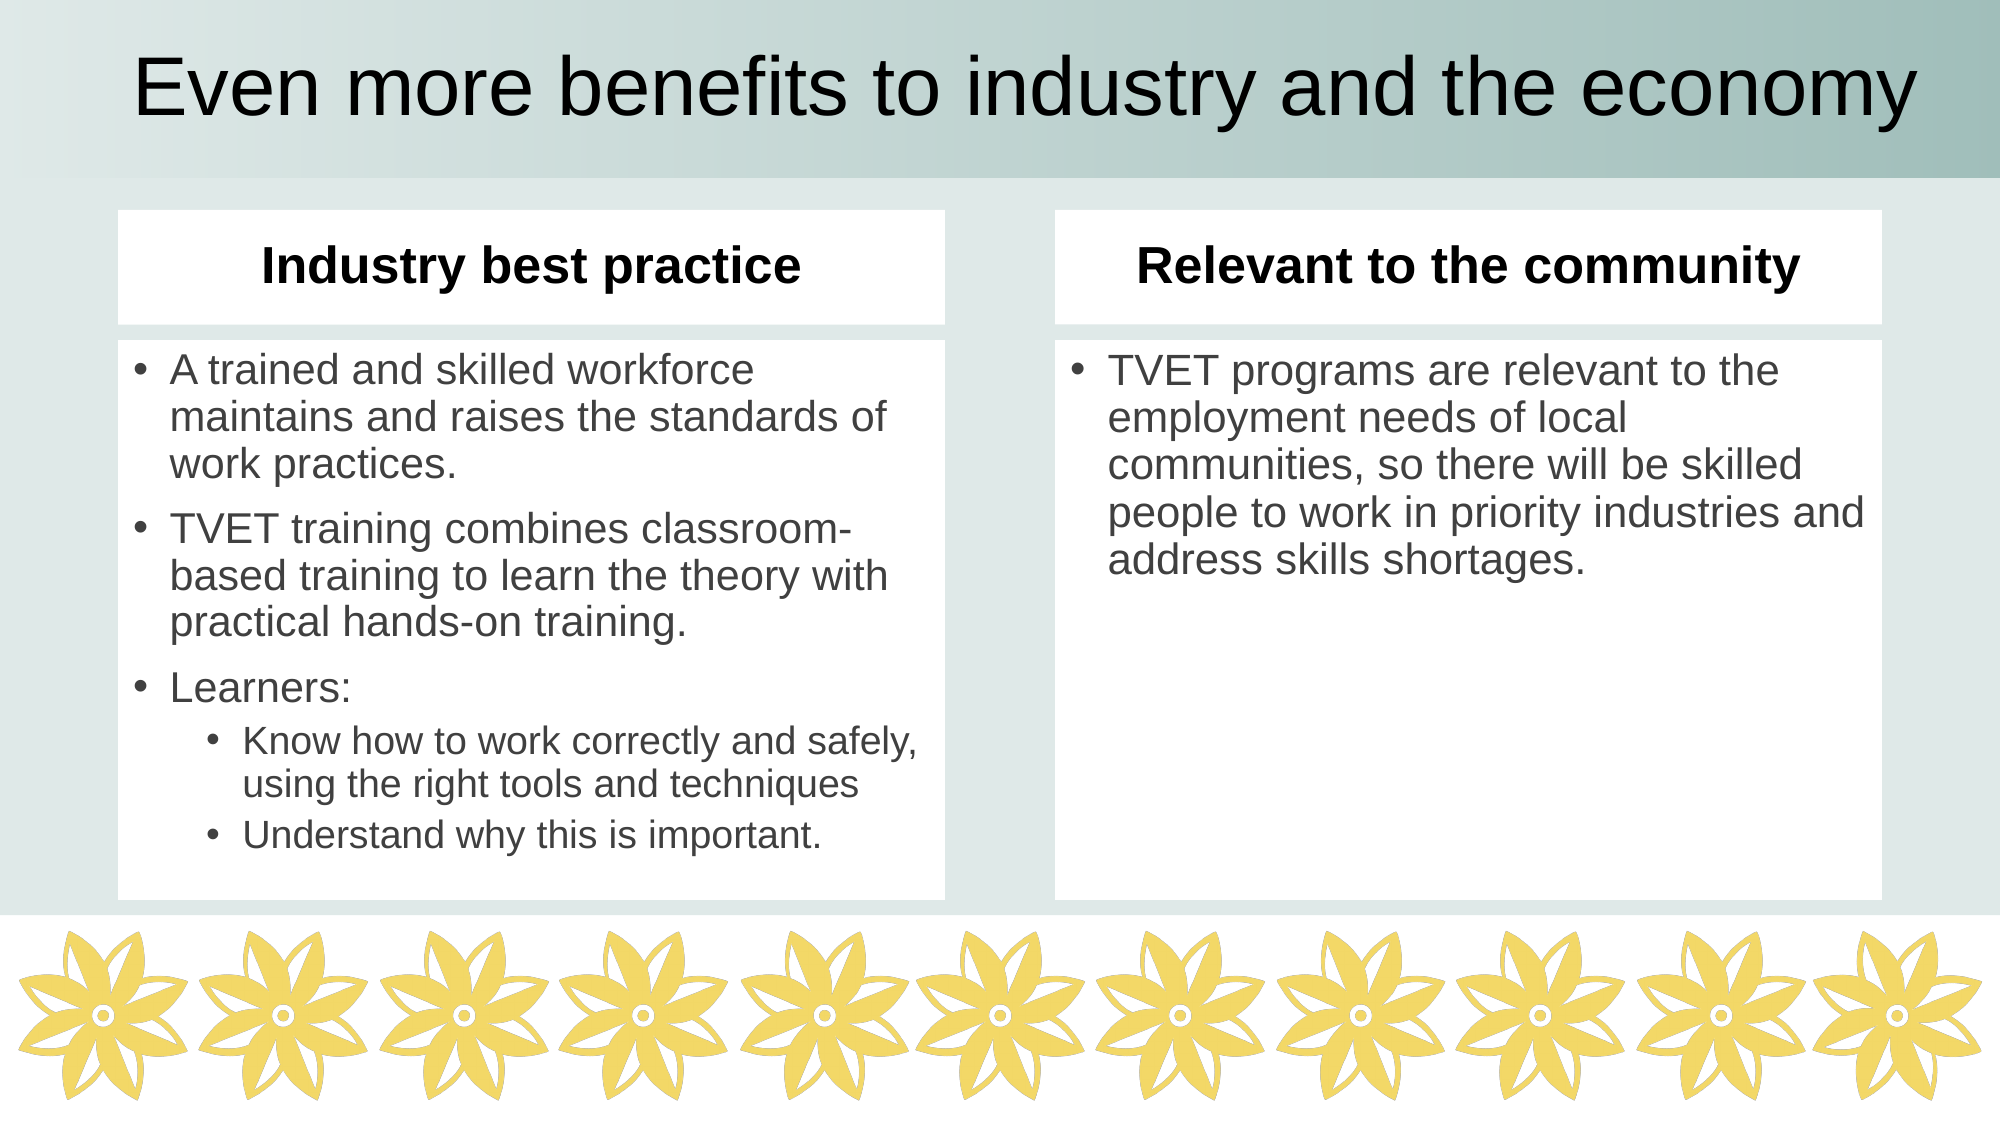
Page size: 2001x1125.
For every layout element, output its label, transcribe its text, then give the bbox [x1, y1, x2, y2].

title Even more benefits to industry and the economy [0, 0, 2000, 178]
list Relevant to the community [1055, 209, 1882, 325]
list A trained and skilled workforce maintains and raises the standards of work practices. TVET training combines classroom-based training to learn the theory with practical hands-on training. Learners: Know how to work correctly and safely, using the right tools and techniques Understand why this is important. [118, 340, 945, 900]
picture [0, 916, 2001, 1125]
list TVET programs are relevant to the employment needs of local communities, so there will be skilled people to work in priority industries and address skills shortages. [1055, 340, 1882, 900]
text_box [0, 178, 2000, 916]
list Industry best practice [118, 209, 945, 325]
